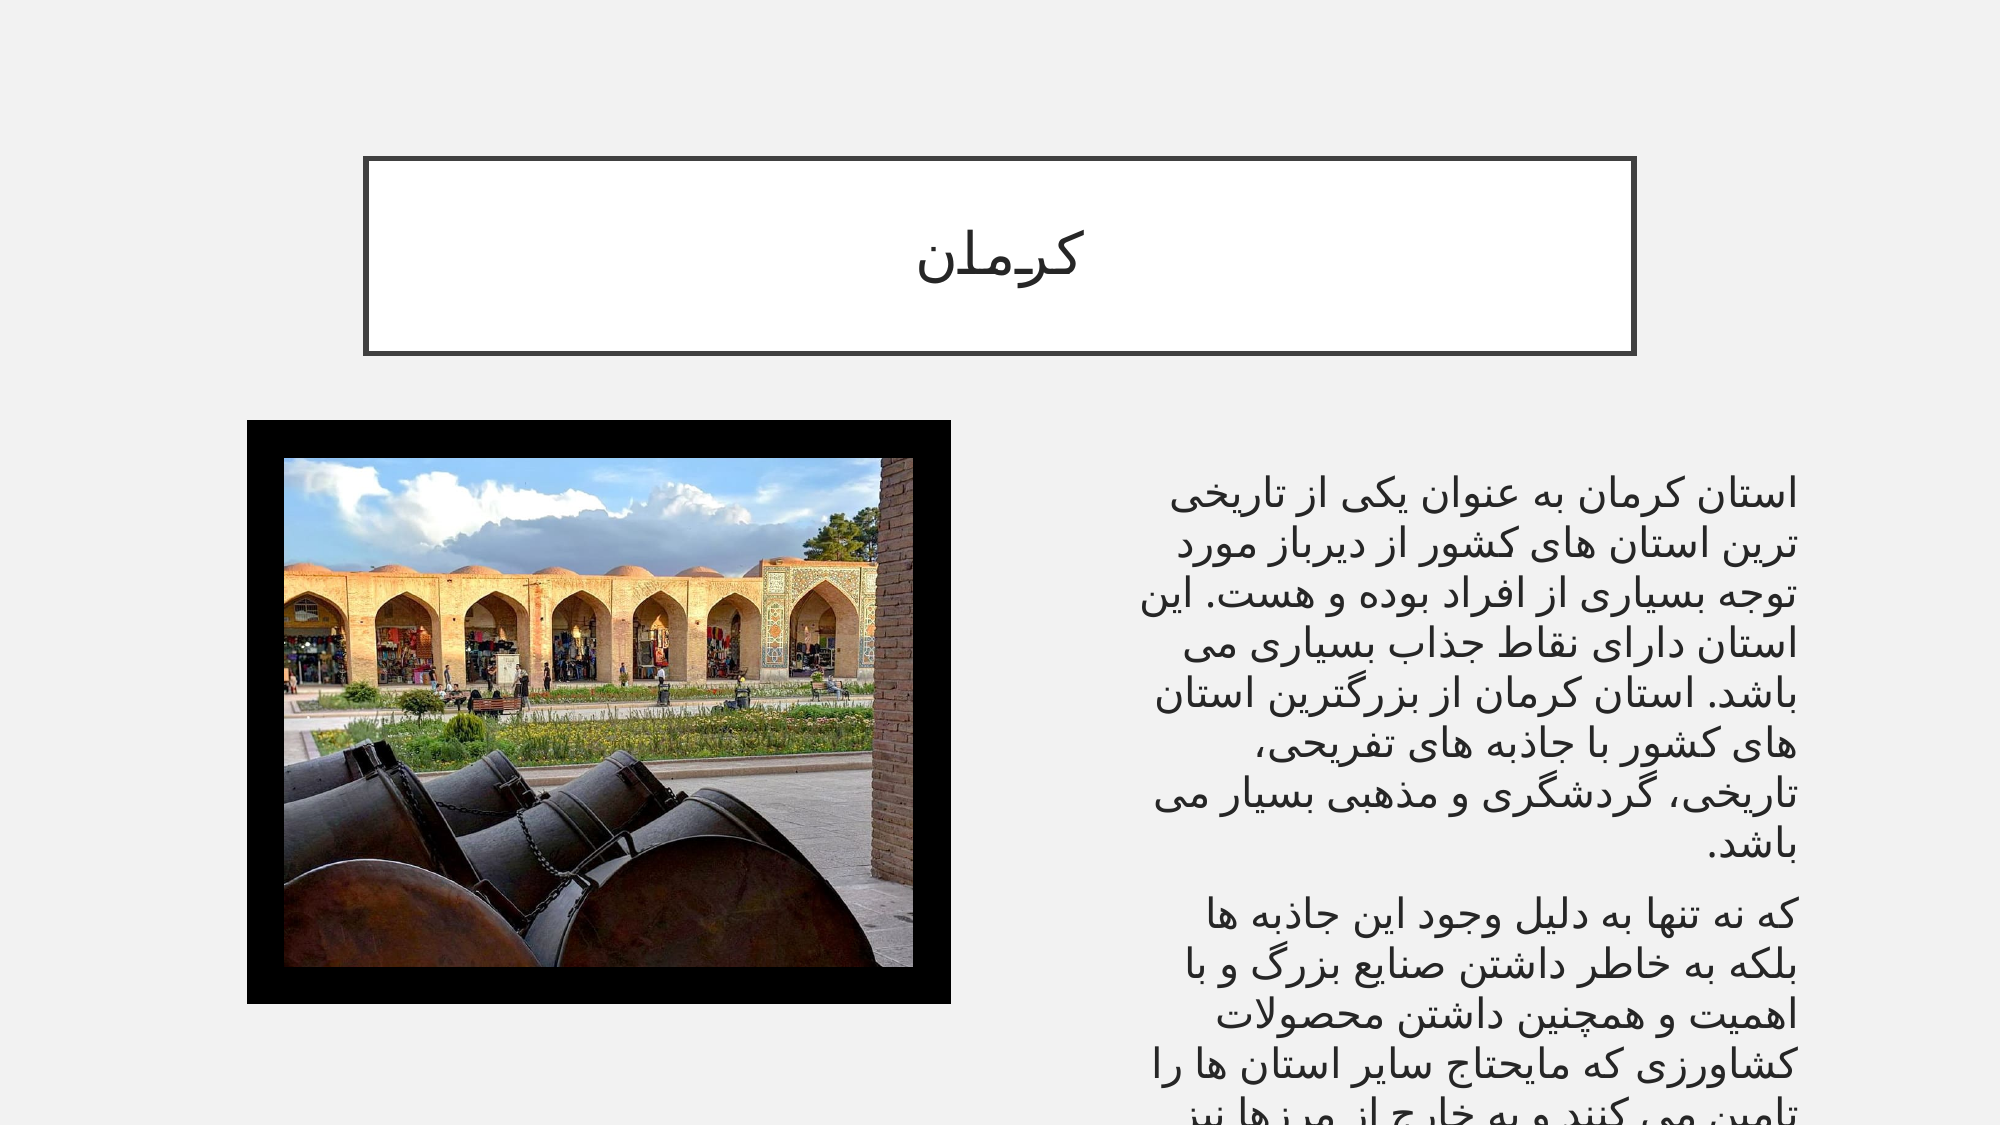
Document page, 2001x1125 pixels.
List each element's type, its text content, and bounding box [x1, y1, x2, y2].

title کرمان [363, 156, 1637, 356]
list استان کرمان به عنوان یکی از تاریخی ترین استان های کشور از دیرباز مورد توجه بسیاری از افراد بوده و هست. این استان دارای نقاط جذاب بسیاری می باشد. استان کرمان از بزرگترین استان های کشور با جاذبه های تفریحی، تاریخی، گردشگری و مذهبی بسیار می باشد. که نه تنها به دلیل وجود این جاذبه ها بلکه به خاطر داشتن صنایع بزرگ و با اهمیت و همچنین داشتن محصولات کشاورزی که مایحتاج سایر استان ها را تامین می کنند و به خارج از مرزها نیز صادر می شود، از استان های با اهمیت کشور به شمار می آید. [1113, 457, 1815, 967]
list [284, 457, 914, 967]
